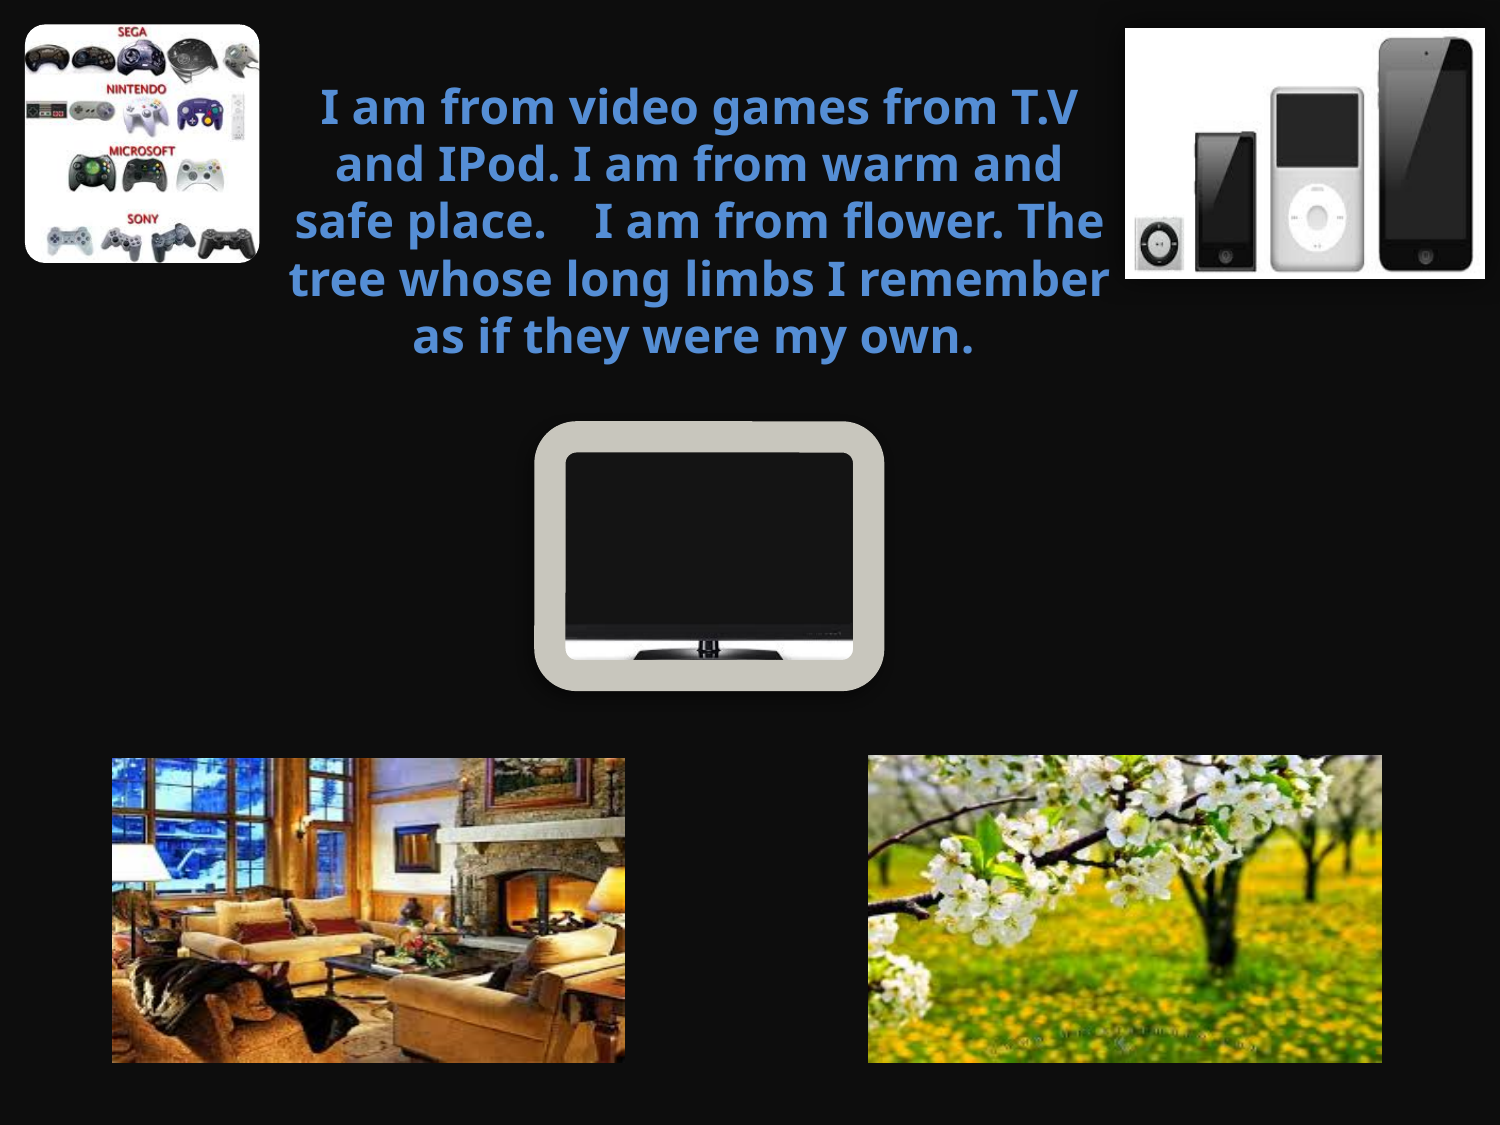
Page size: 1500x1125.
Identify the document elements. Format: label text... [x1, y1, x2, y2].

title I am from video games from T.V and IPod. I am from warm and safe place. I am from flower. The tree whose long limbs I remember as if they were my own. [271, 301, 1129, 364]
picture [24, 24, 260, 264]
picture [1124, 28, 1485, 280]
picture [549, 436, 869, 676]
picture [112, 758, 626, 1063]
picture [868, 754, 1382, 1063]
